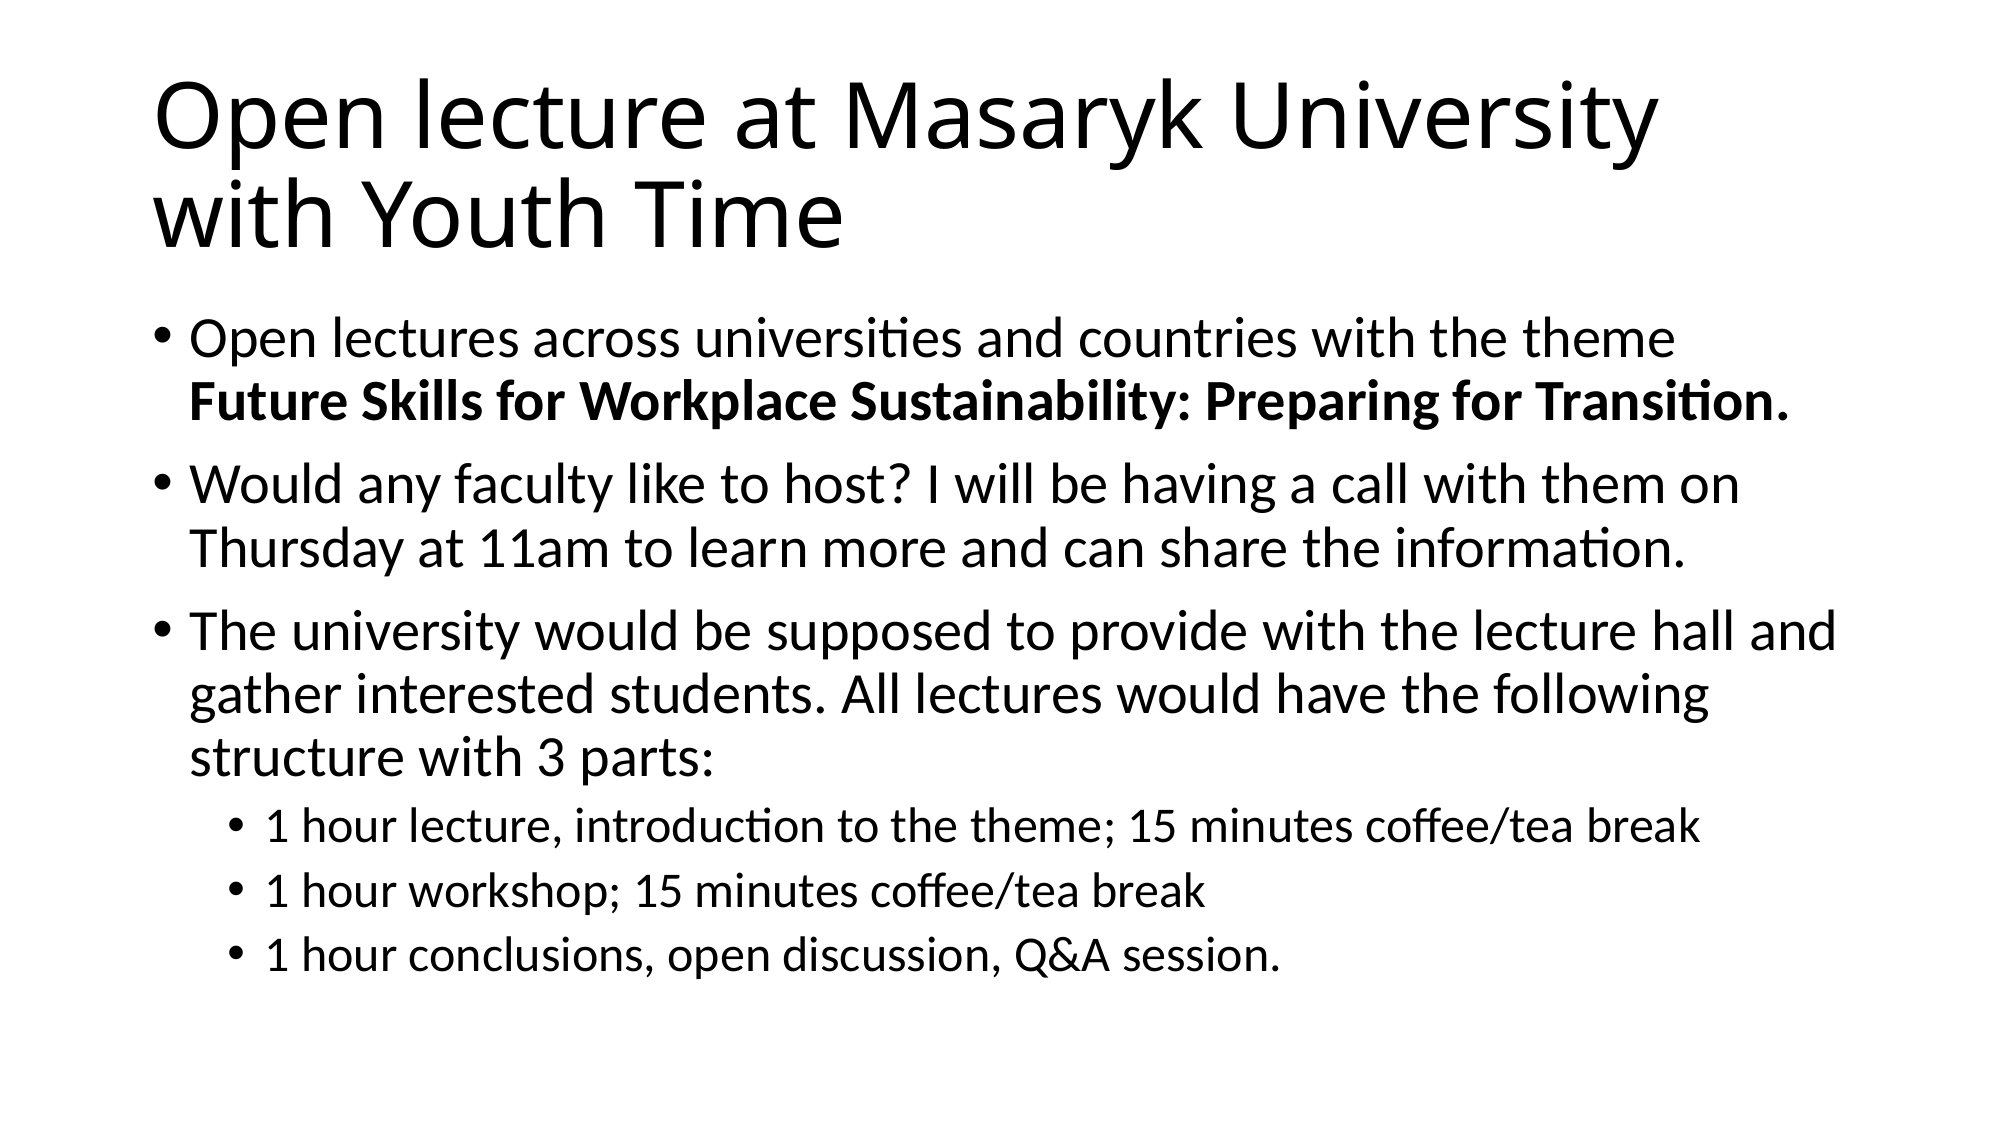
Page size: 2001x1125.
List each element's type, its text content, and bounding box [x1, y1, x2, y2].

list Open lectures across universities and countries with the theme Future Skills for Workplace Sustainability: Preparing for Transition. Would any faculty like to host? I will be having a call with them on Thursday at 11am to learn more and can share the information. The university would be supposed to provide with the lecture hall and gather interested students. All lectures would have the following structure with 3 parts: 1 hour lecture, introduction to the theme; 15 minutes coffee/tea break 1 hour workshop; 15 minutes coffee/tea break 1 hour conclusions, open discussion, Q&A session. [137, 299, 1863, 1014]
title Open lecture at Masaryk University with Youth Time [137, 59, 1863, 278]
